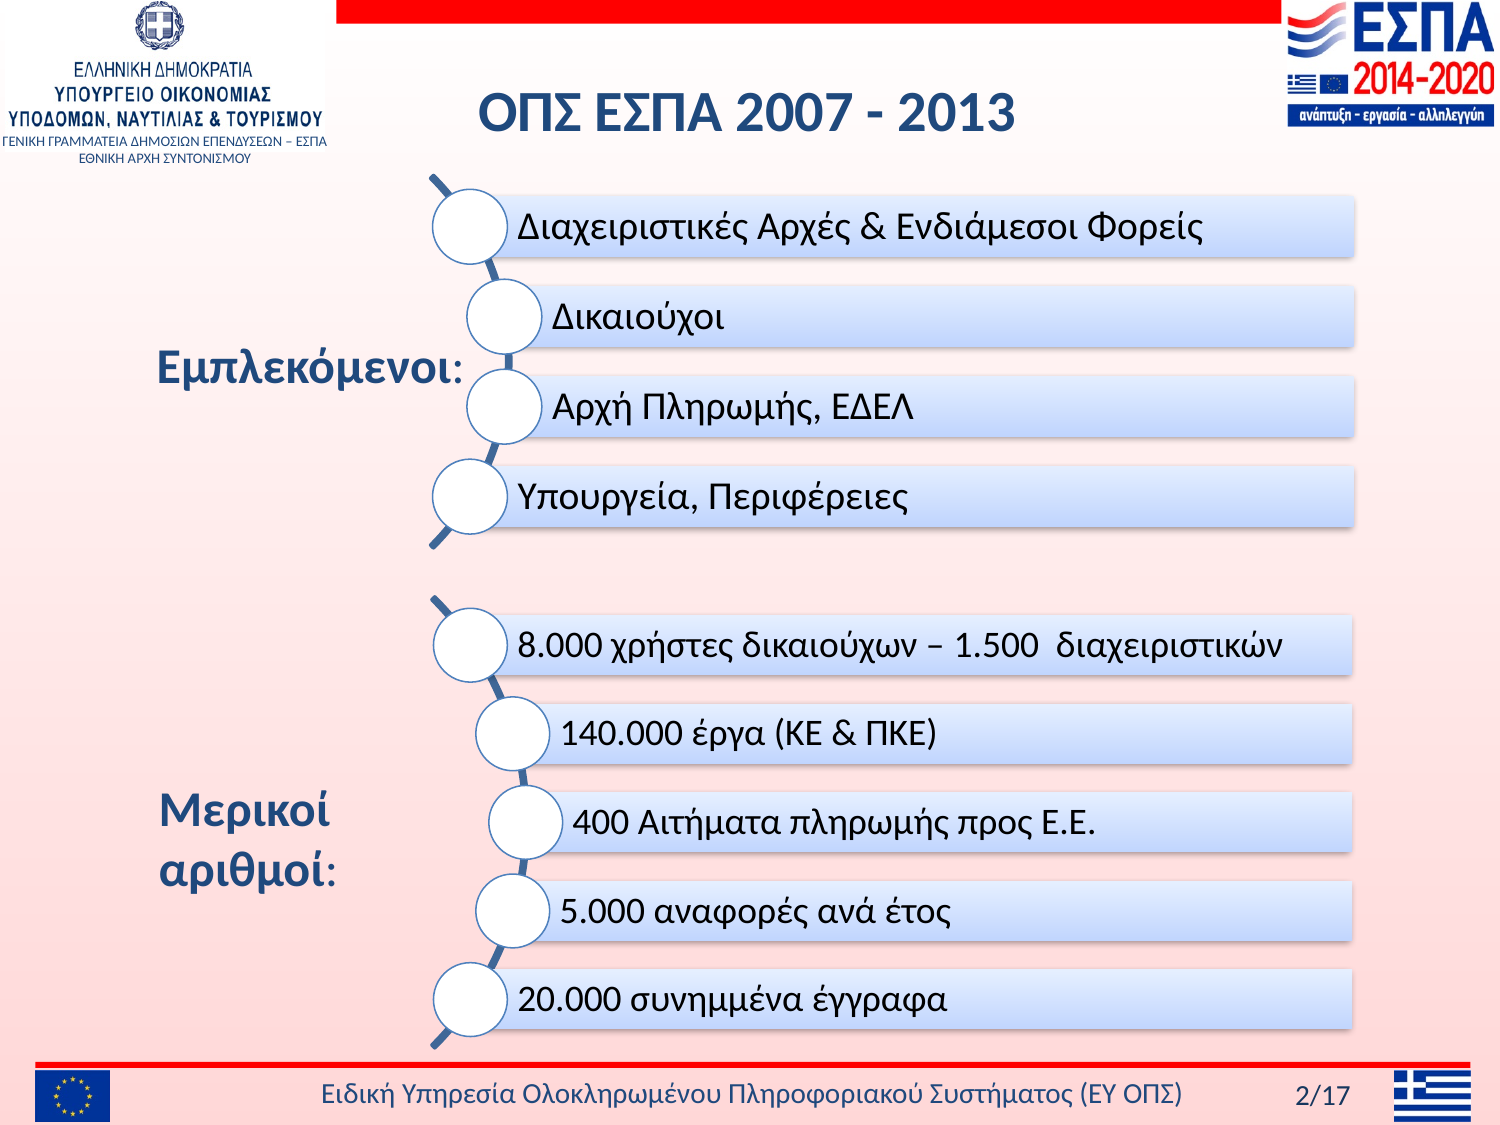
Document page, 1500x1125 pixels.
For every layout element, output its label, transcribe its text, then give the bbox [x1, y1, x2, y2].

text_box Μερικοί αριθμοί: [141, 769, 419, 915]
picture [1287, 1, 1495, 127]
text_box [424, 166, 1359, 557]
picture [5, 1, 325, 152]
picture [35, 1070, 110, 1122]
picture [1394, 1070, 1471, 1122]
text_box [424, 585, 1359, 1059]
text_box Εμπλεκόμενοι: [141, 326, 419, 403]
text_box ΟΠΣ ΕΣΠΑ 2007 - 2013 [163, 40, 1331, 175]
